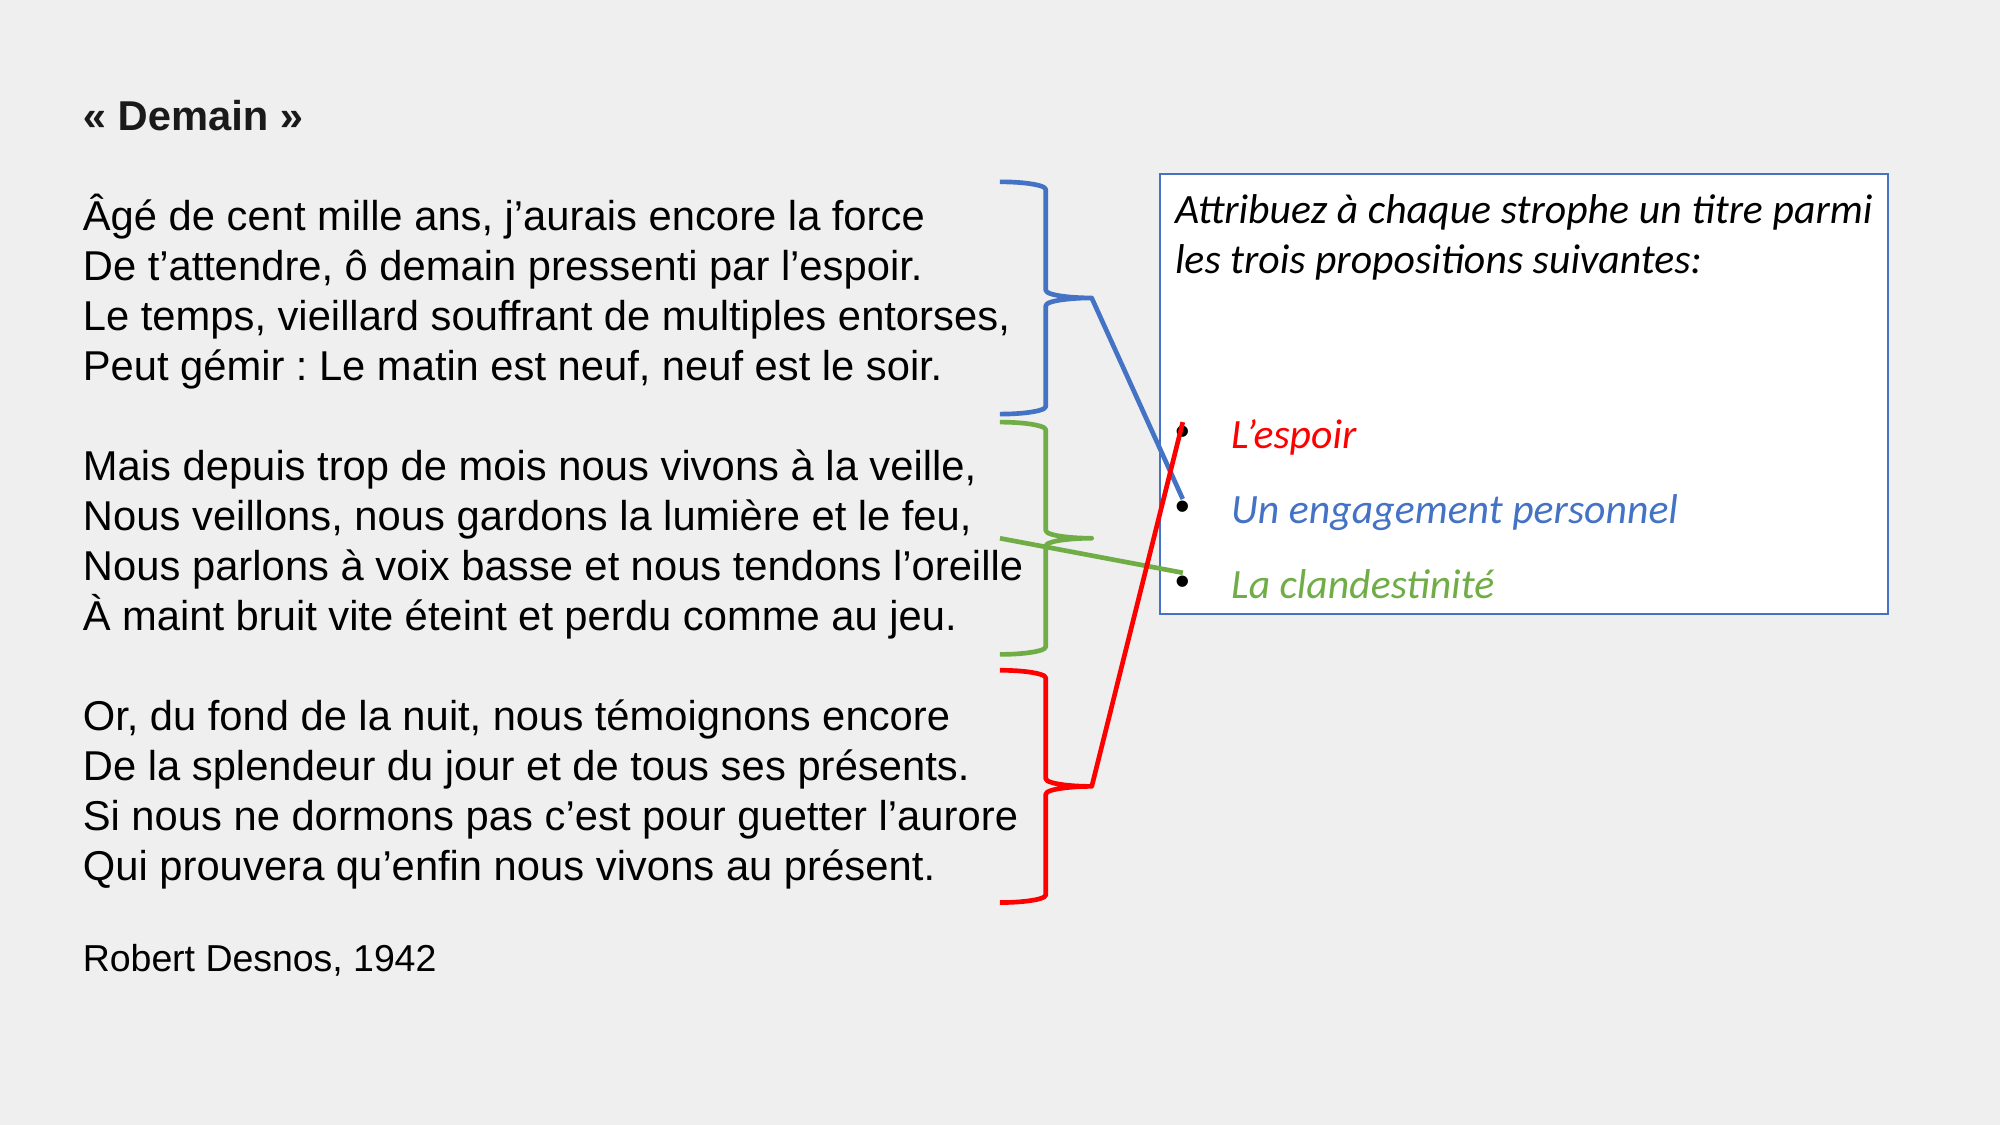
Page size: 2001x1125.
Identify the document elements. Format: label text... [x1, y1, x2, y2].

text_box [999, 181, 1090, 415]
text_box [999, 670, 1086, 903]
text_box [999, 541, 1046, 655]
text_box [1091, 421, 1183, 787]
text_box [999, 422, 1086, 544]
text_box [1091, 297, 1183, 421]
text_box « Demain » Âgé de cent mille ans, j’aurais encore la force De t’attendre, ô demain pressenti par l’espoir. Le temps, vieillard souffrant de multiples entorses, Peut gémir : Le matin est neuf, neuf est le soir. Mais depuis trop de mois nous vivons à la veille, Nous veillons, nous gardons la lumière et le feu, Nous parlons à voix basse et nous tendons l’oreille À maint bruit vite éteint et perdu comme au jeu. Or, du fond de la nuit, nous témoignons encore De la splendeur du jour et de tous ses présents. Si nous ne dormons pas c’est pour guetter l’aurore Qui prouvera qu’enfin nous vivons au présent. Robert Desnos, 1942 [67, 81, 1058, 987]
text_box Attribuez à chaque strophe un titre parmi les trois propositions suivantes: L’espoir Un engagement personnel La clandestinité [1160, 173, 1888, 614]
